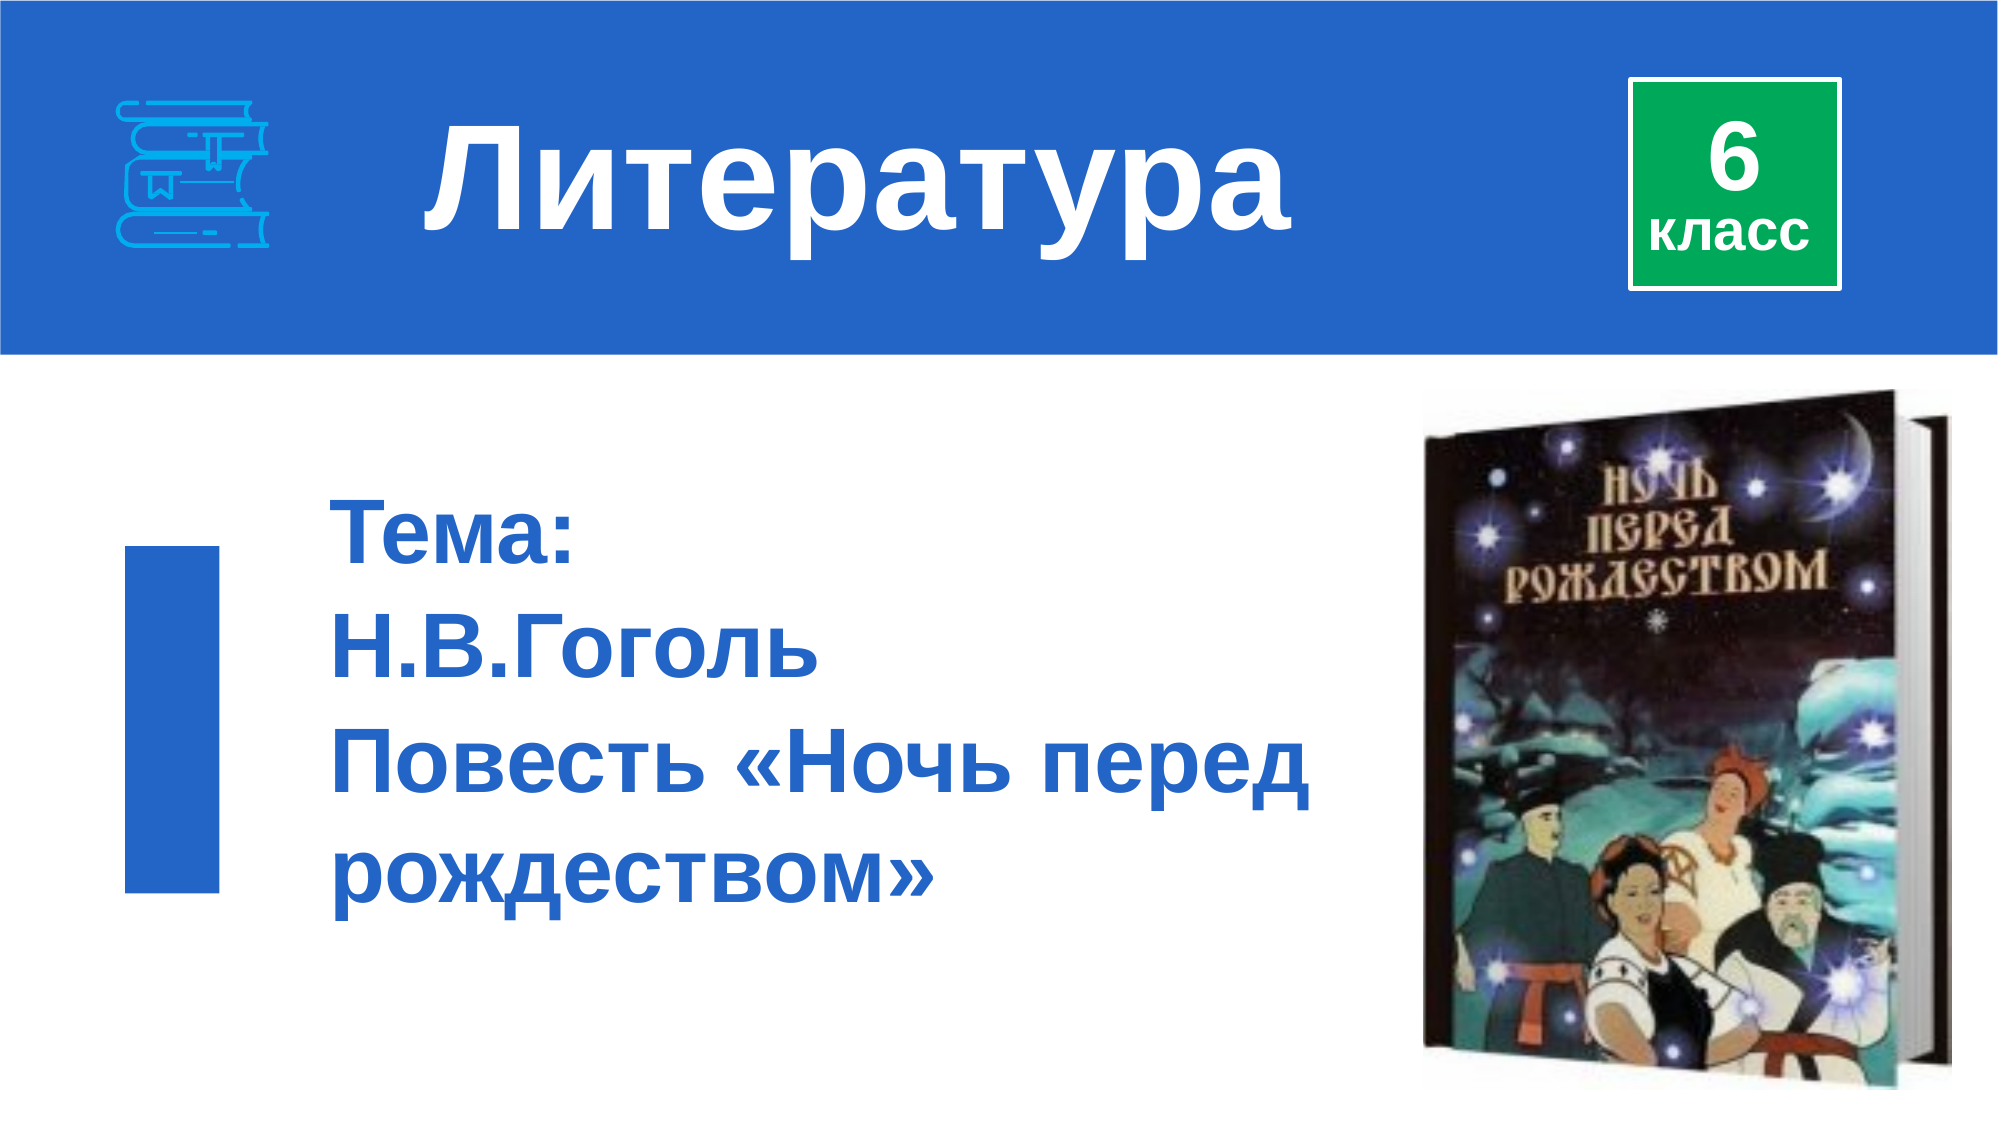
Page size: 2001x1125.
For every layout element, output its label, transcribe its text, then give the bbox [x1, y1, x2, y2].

text_box Тема: Н.В.Гоголь Повесть «Ночь перед рождеством» [322, 466, 1423, 1046]
text_box [140, 171, 182, 200]
text_box [115, 100, 270, 248]
text_box [187, 132, 198, 138]
text_box [1630, 79, 1840, 289]
picture [1423, 389, 1952, 1090]
text_box 6 [1707, 86, 1768, 187]
text_box [202, 230, 218, 235]
text_box Литература [336, 74, 1350, 260]
text_box [0, 0, 1998, 355]
text_box [125, 546, 220, 894]
text_box класс [1630, 187, 1828, 262]
